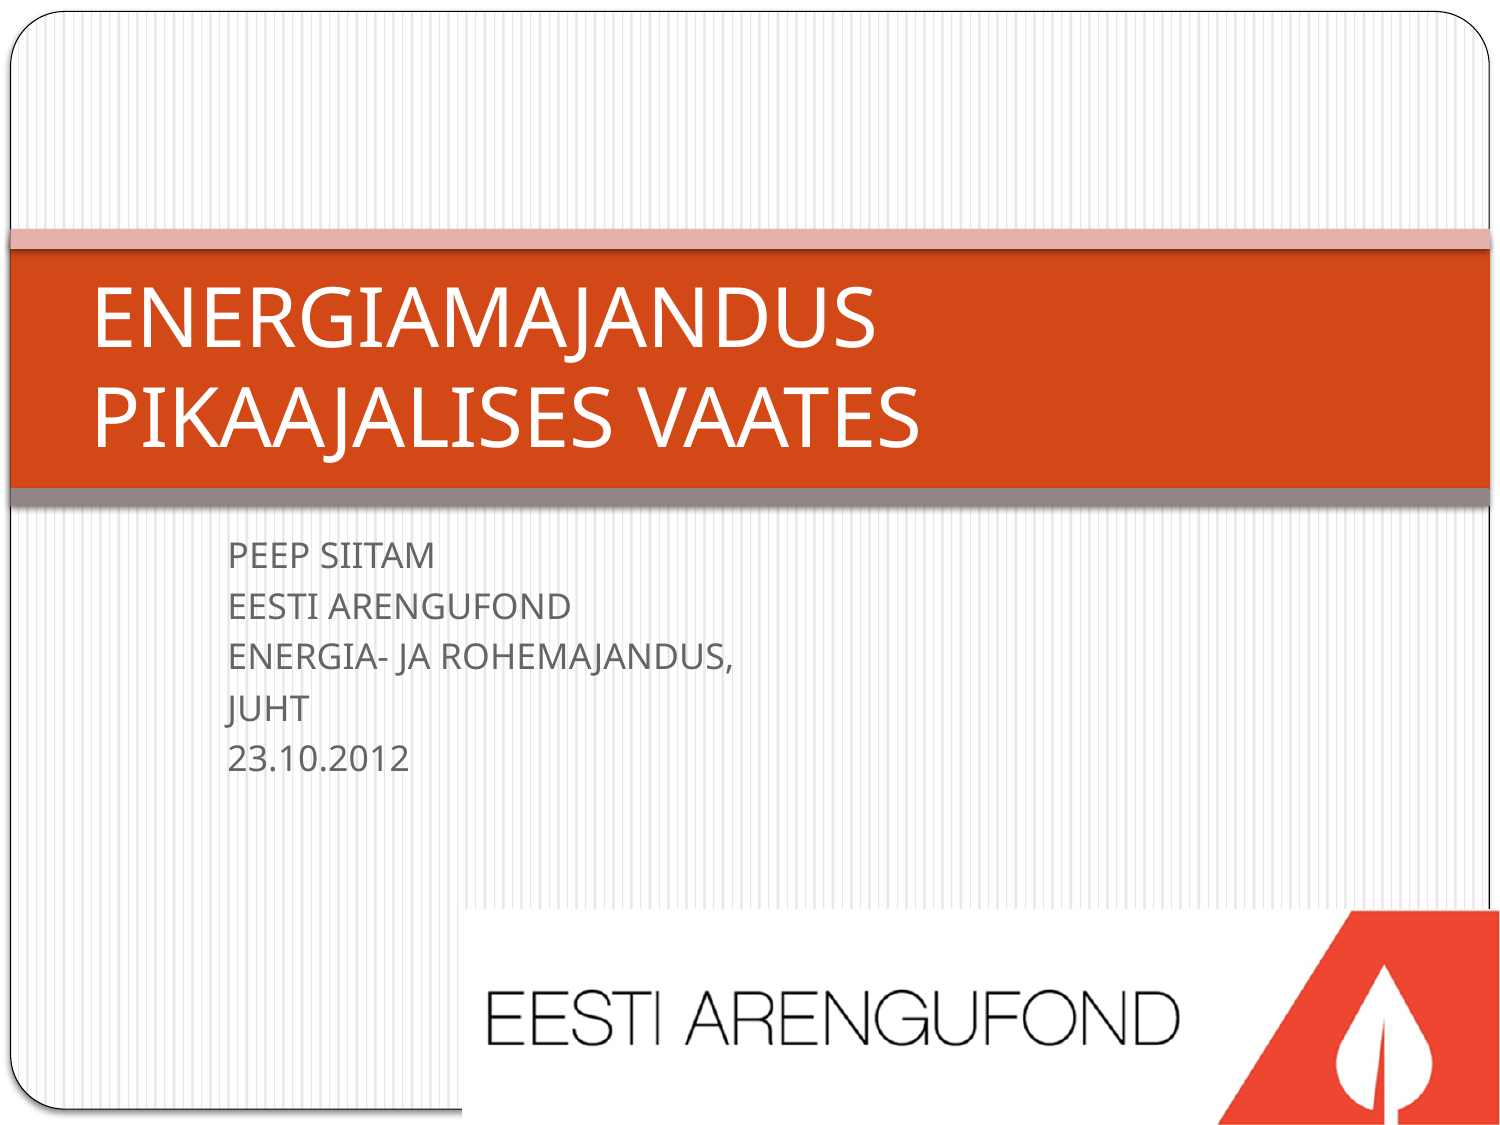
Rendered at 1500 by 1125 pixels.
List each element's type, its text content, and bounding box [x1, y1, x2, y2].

title ENERGIAMAJANDUS PIKAAJALISES VAATES [74, 246, 1426, 489]
picture [462, 908, 1500, 1125]
subtitle PEEP SIITAM EESTI ARENGUFOND ENERGIA- JA ROHEMAJANDUS, JUHT 23.10.2012 [212, 524, 1263, 788]
